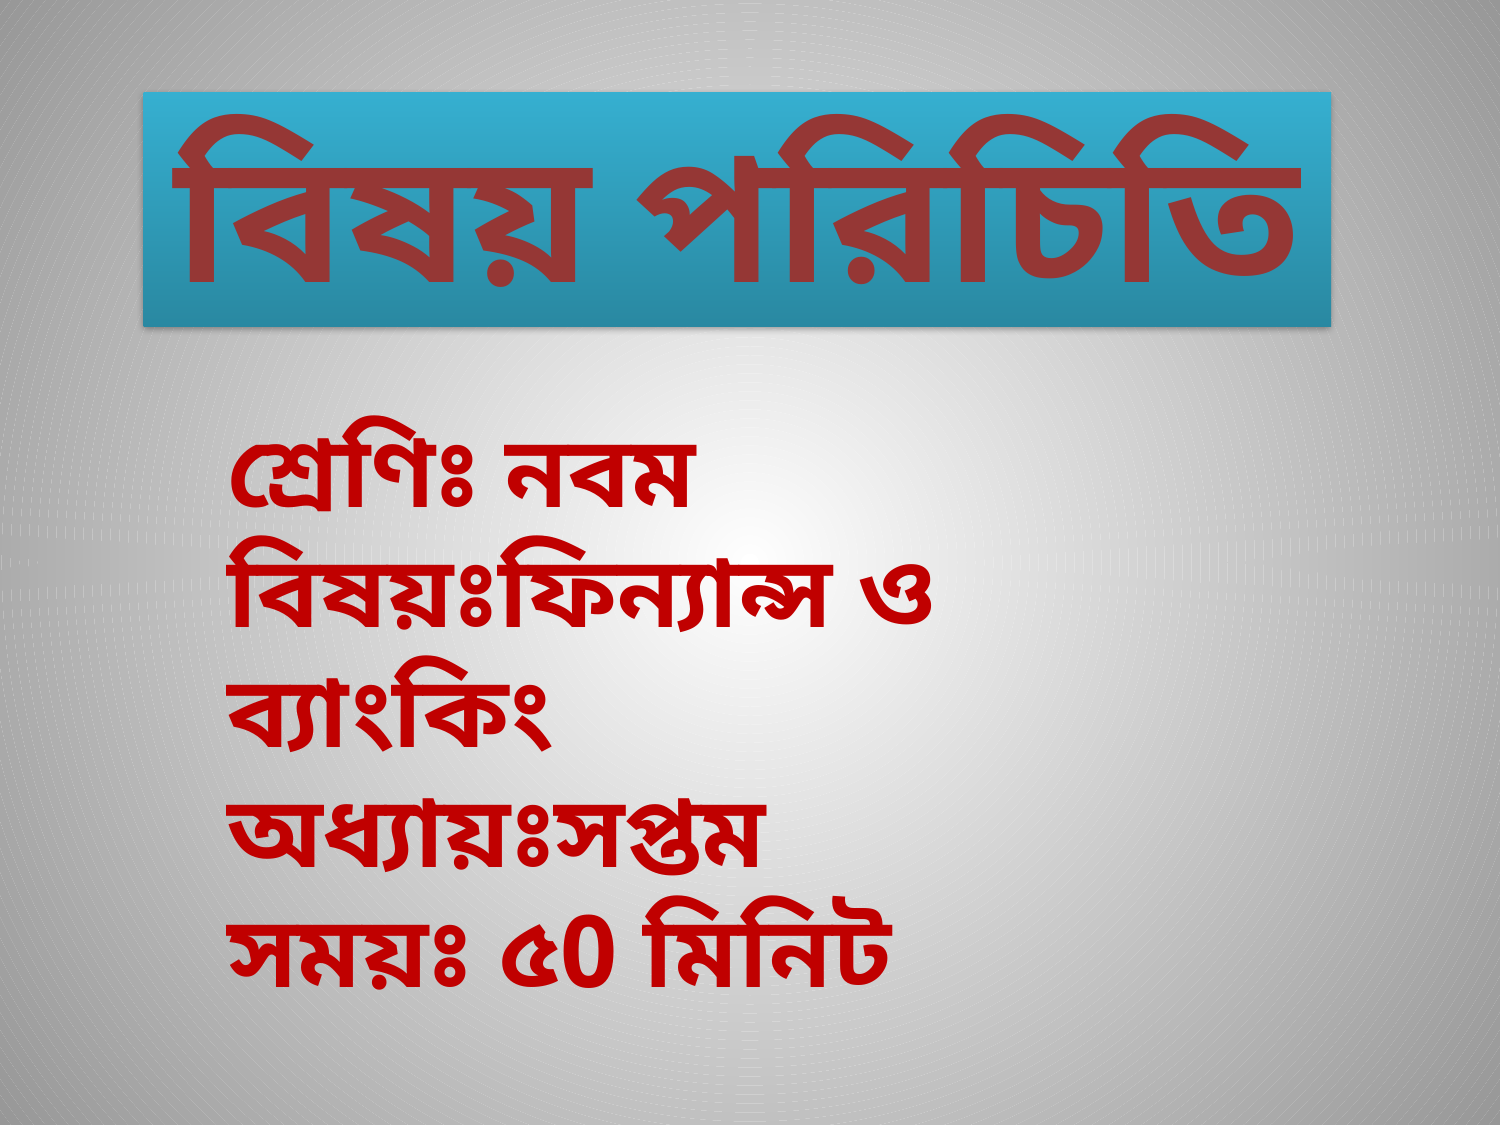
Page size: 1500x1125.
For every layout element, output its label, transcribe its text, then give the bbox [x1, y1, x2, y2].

text_box শ্রেণিঃ নবম বিষয়ঃফিন্যান্স ও ব্যাংকিং অধ্যায়ঃসপ্তম সময়ঃ ৫0 মিনিট [212, 399, 1263, 1015]
text_box বিষয় পরিচিতি [143, 92, 1332, 327]
